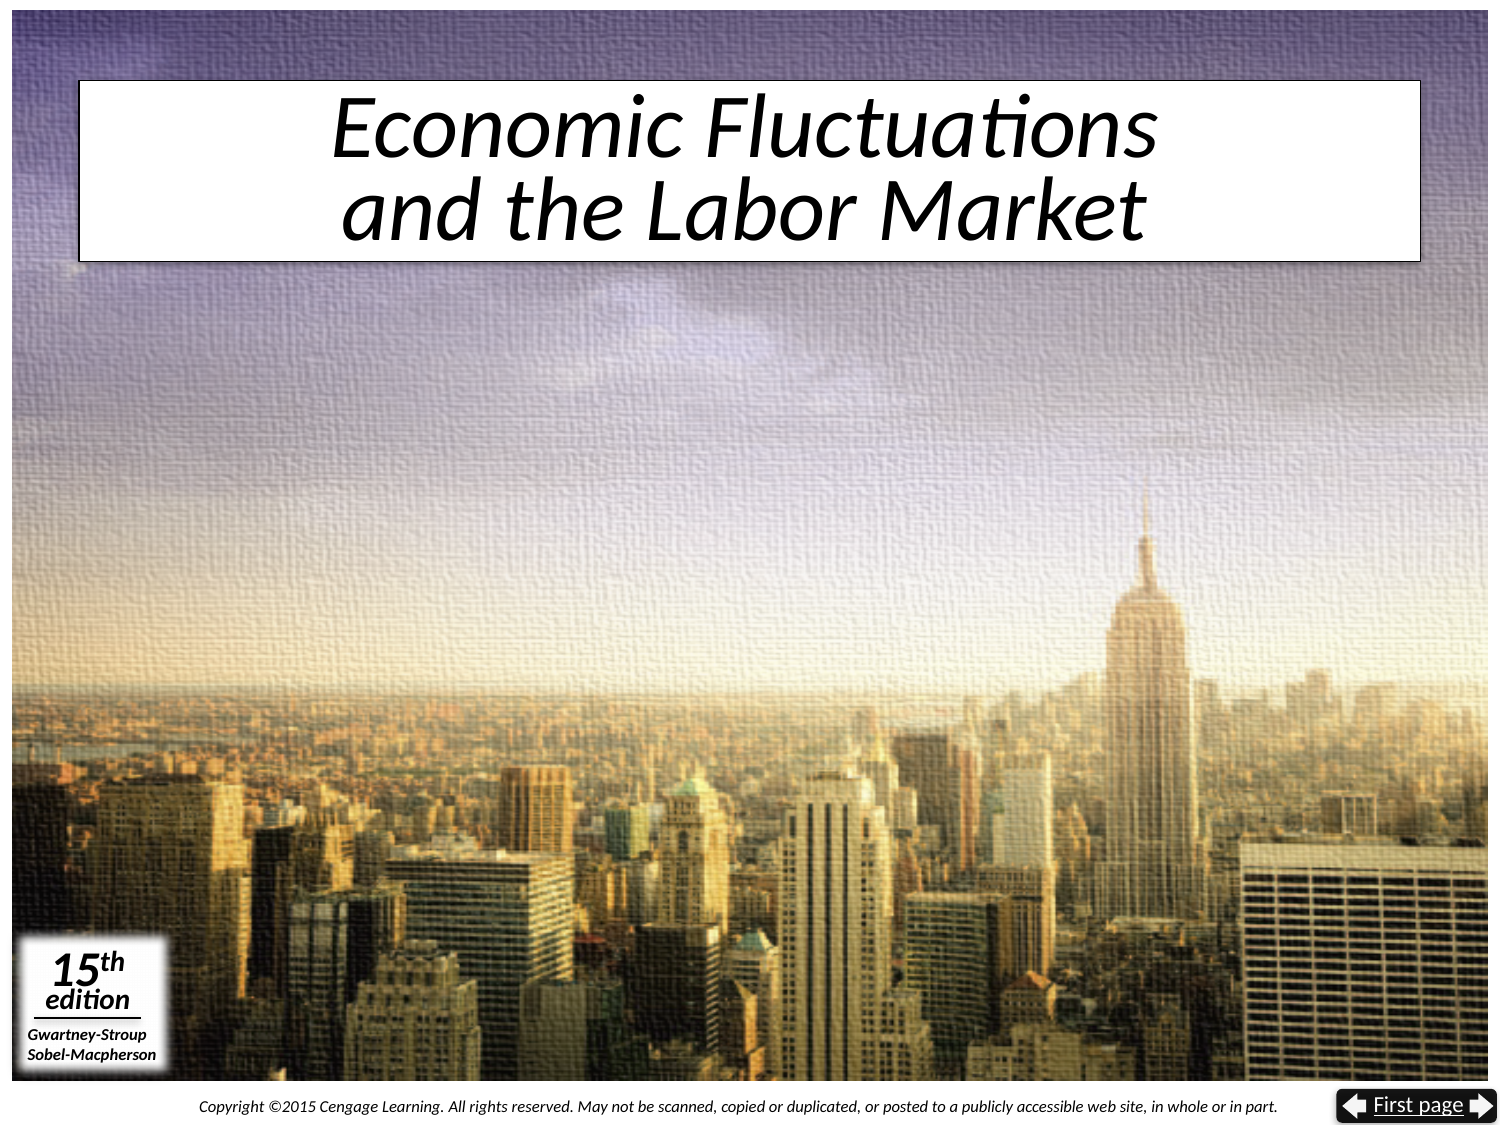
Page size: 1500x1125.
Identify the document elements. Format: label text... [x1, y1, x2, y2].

picture [12, 10, 1488, 1081]
title Economic Fluctuations and the Labor Market [107, 114, 1383, 237]
